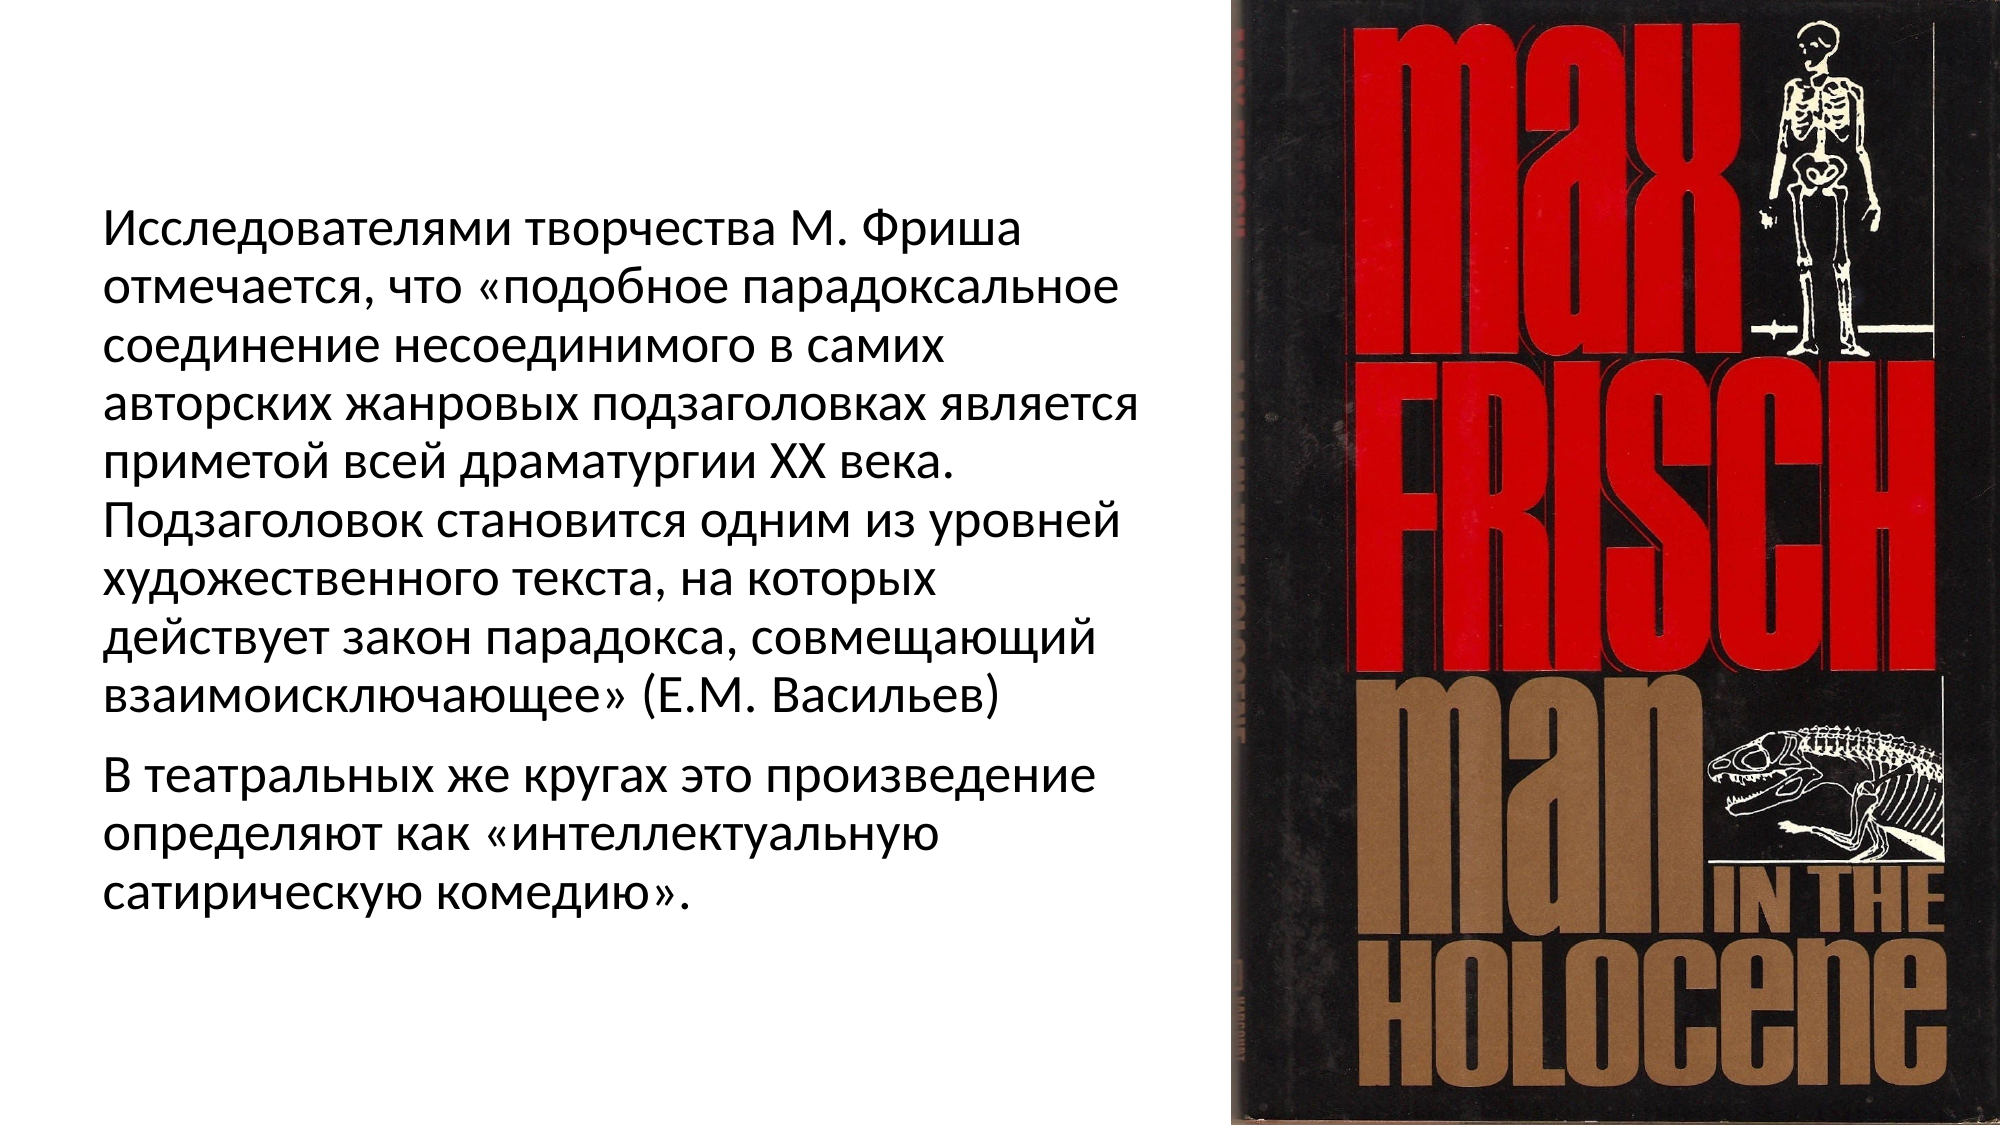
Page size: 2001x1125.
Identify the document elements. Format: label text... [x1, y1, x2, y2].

subtitle Исследователями творчества М. Фриша отмечается, что «подобное парадоксальное соединение несоединимого в самих авторских жанровых подзаголовках является приметой всей драматургии ХХ века. Подзаголовок становится одним из уровней художественного текста, на которых действует закон парадокса, совмещающий взаимоисключающее» (Е.М. Васильев) В театральных же кругах это произведение определяют как «интеллектуальную сатирическую комедию». [87, 190, 1192, 1125]
picture [1231, 0, 2000, 1125]
